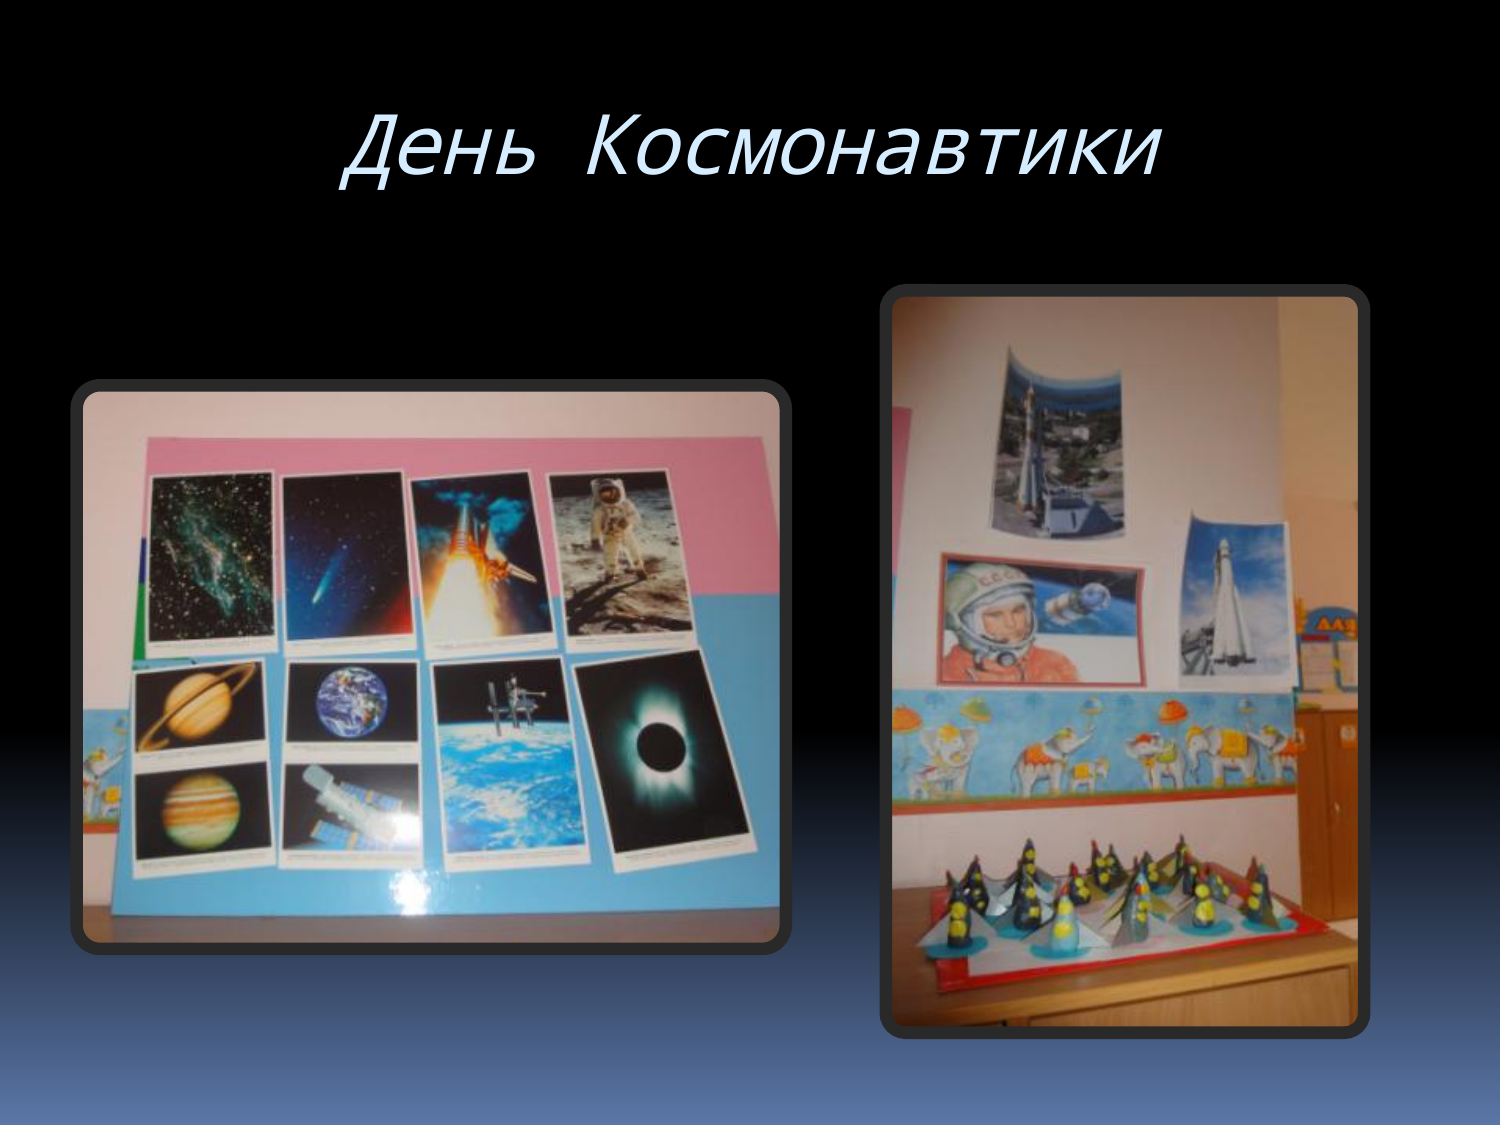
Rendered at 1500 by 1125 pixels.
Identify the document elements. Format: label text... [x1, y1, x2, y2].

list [885, 289, 1365, 1034]
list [76, 384, 787, 950]
title День Космонавтики [75, 83, 1425, 234]
